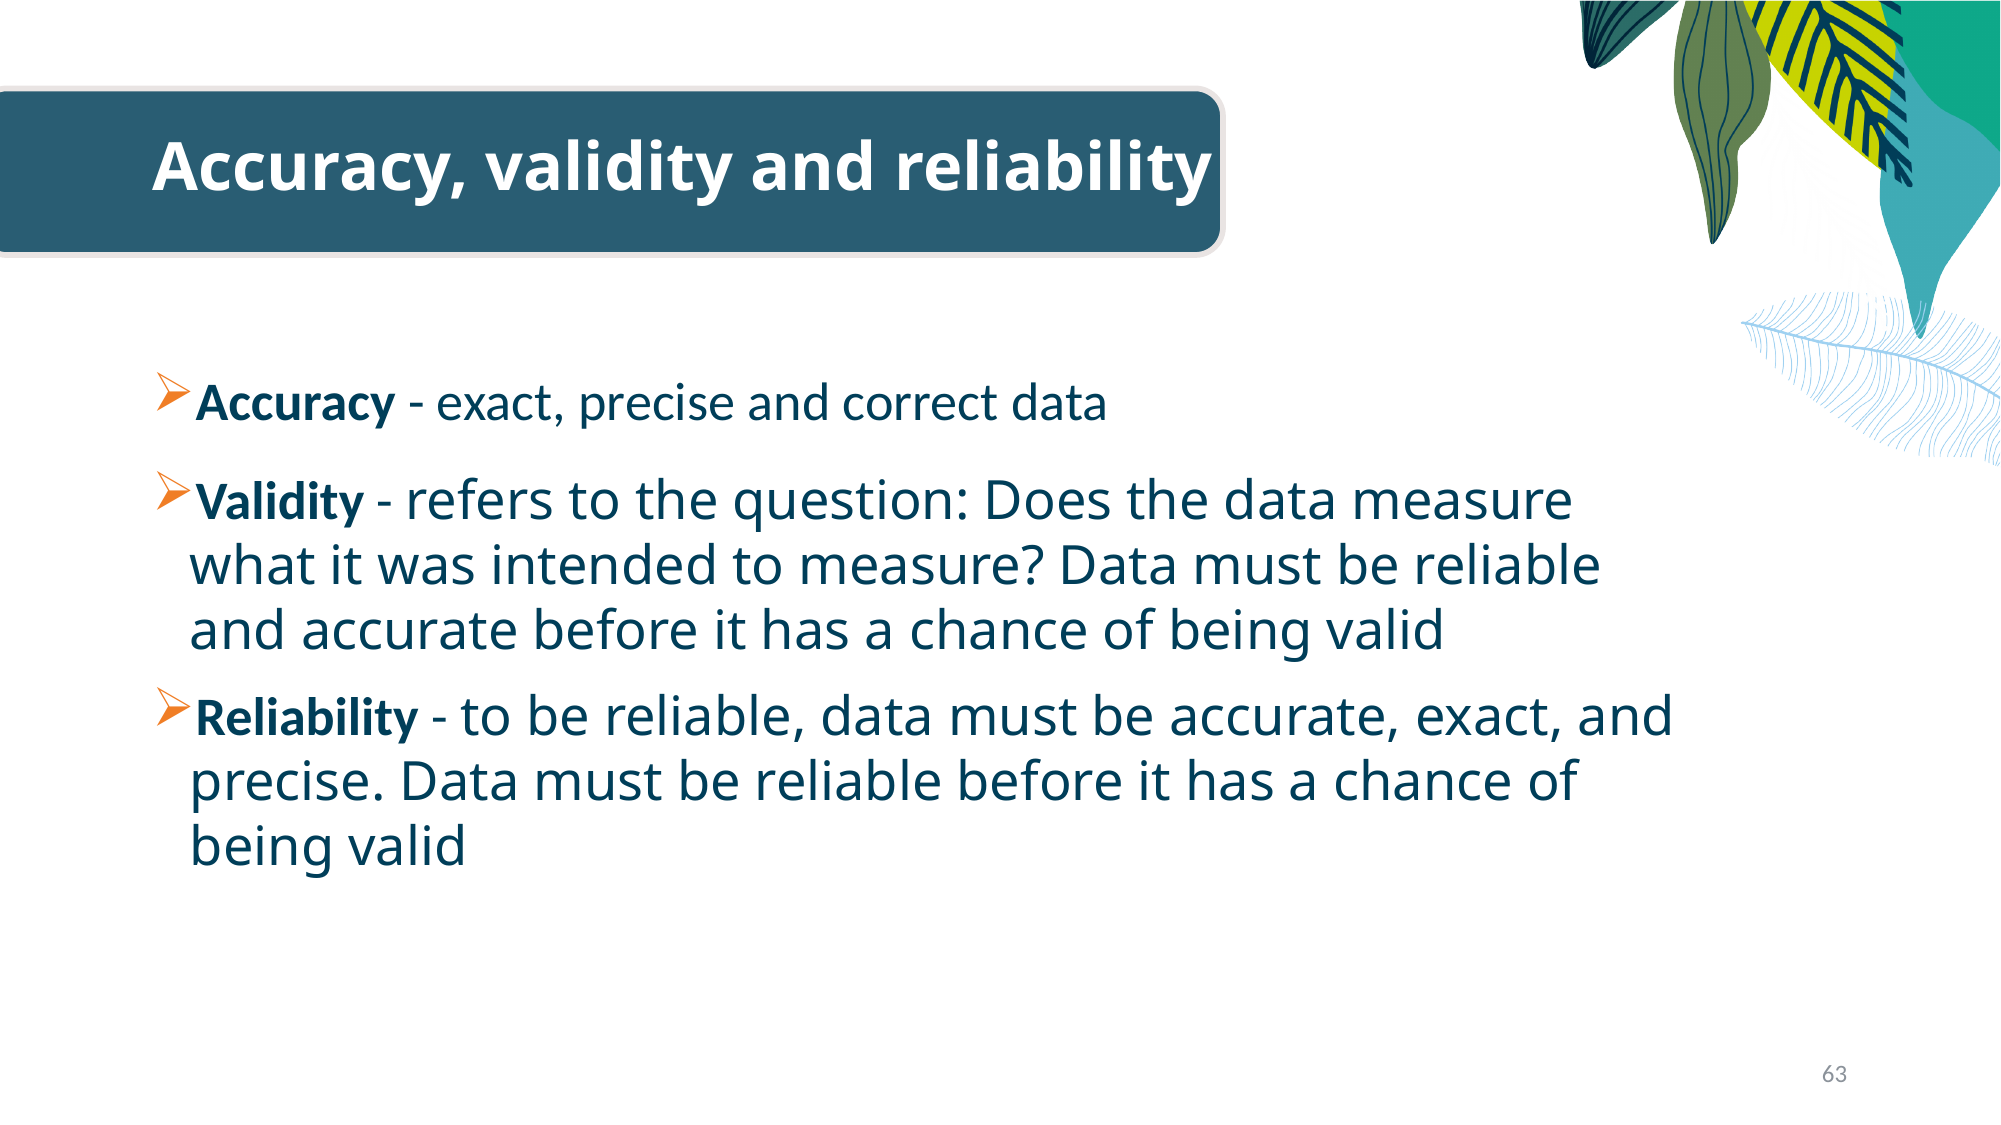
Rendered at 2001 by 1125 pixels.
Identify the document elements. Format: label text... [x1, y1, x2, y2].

picture [1551, 2, 2001, 499]
list Accuracy - exact, precise and correct data Validity - refers to the question: Does the data measure what it was intended to measure? Data must be reliable and accurate before it has a chance of being valid Reliability - to be reliable, data must be accurate, exact, and precise. Data must be reliable before it has a chance of being valid [137, 358, 1706, 1073]
text_box [0, 87, 137, 257]
title Accuracy, validity and reliability [137, 59, 1673, 278]
slide_number 63 [1412, 1042, 1863, 1103]
